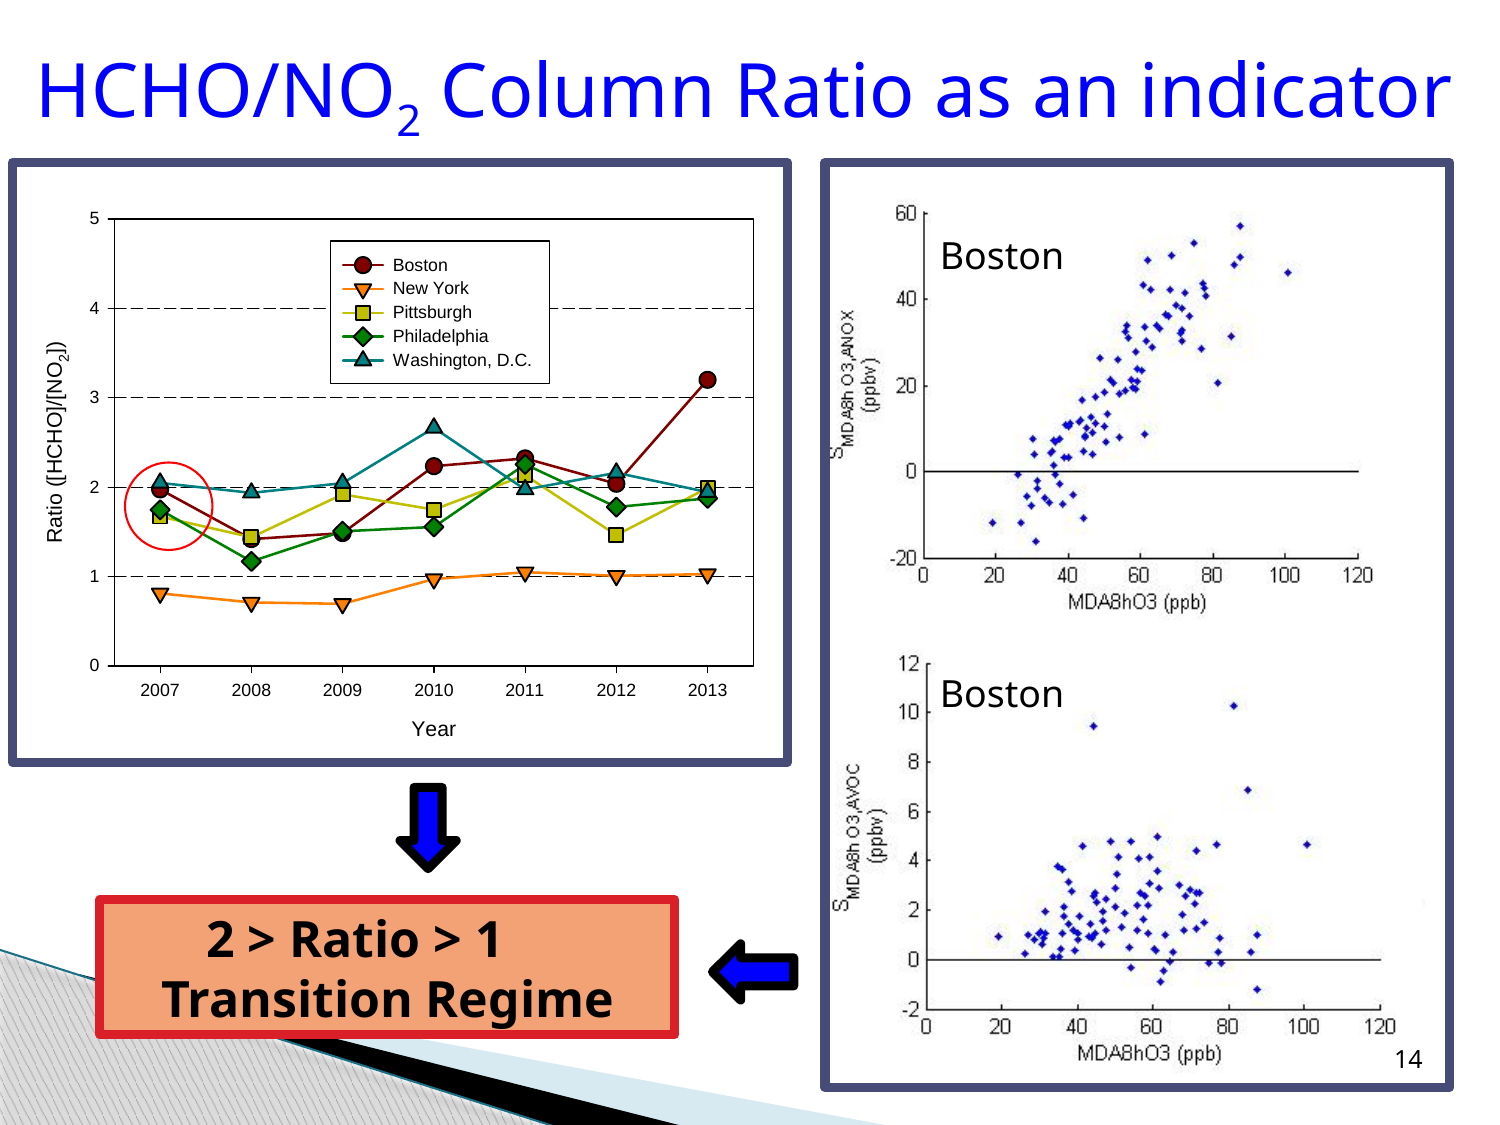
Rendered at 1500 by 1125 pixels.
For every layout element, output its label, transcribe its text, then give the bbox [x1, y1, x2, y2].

text_box [707, 939, 799, 1005]
title HCHO/NO2 Column Ratio as an indicator [0, 24, 1500, 163]
text_box 2 > Ratio > 1 Transition Regime [95, 895, 679, 1039]
text_box [1403, 158, 1454, 1092]
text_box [37, 149, 791, 747]
text_box [395, 782, 461, 874]
text_box [8, 158, 792, 767]
picture [808, 137, 1426, 1105]
